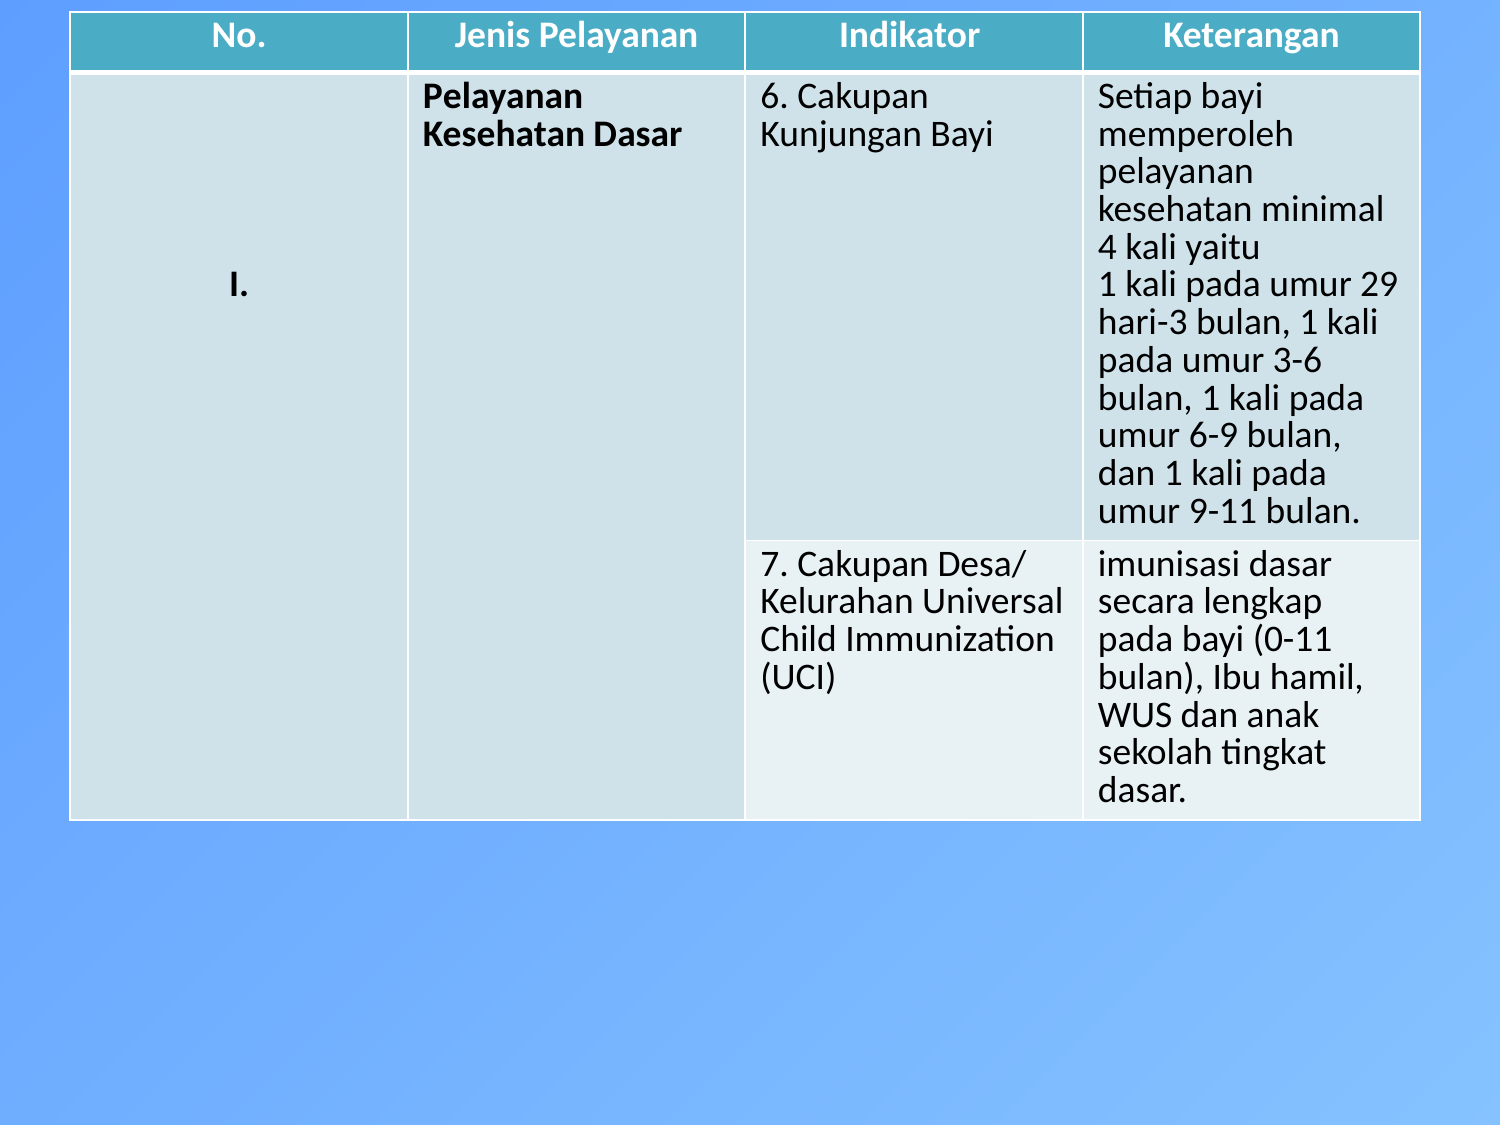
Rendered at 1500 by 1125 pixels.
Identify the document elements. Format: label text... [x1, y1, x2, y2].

table_header Indikator [746, 13, 1082, 70]
table_cell Pelayanan Kesehatan Dasar [409, 75, 744, 819]
table_cell Setiap bayi memperoleh pelayanan kesehatan minimal 4 kali yaitu 1 kali pada umur 29 hari-3 bulan, 1 kali pada umur 3-6 bulan, 1 kali pada umur 6-9 bulan, dan 1 kali pada umur 9-11 bulan. [1084, 75, 1419, 540]
table_cell 7. Cakupan Desa/ Kelurahan Universal Child Immunization (UCI) [746, 541, 1082, 819]
table_cell imunisasi dasar secara lengkap pada bayi (0-11 bulan), Ibu hamil, WUS dan anak sekolah tingkat dasar. [1084, 541, 1419, 819]
table_header Keterangan [1084, 13, 1419, 70]
table_cell I. [71, 75, 407, 819]
table_header Jenis Pelayanan [409, 13, 744, 70]
table_cell 6. Cakupan Kunjungan Bayi [746, 75, 1082, 540]
table_header No. [71, 13, 407, 70]
